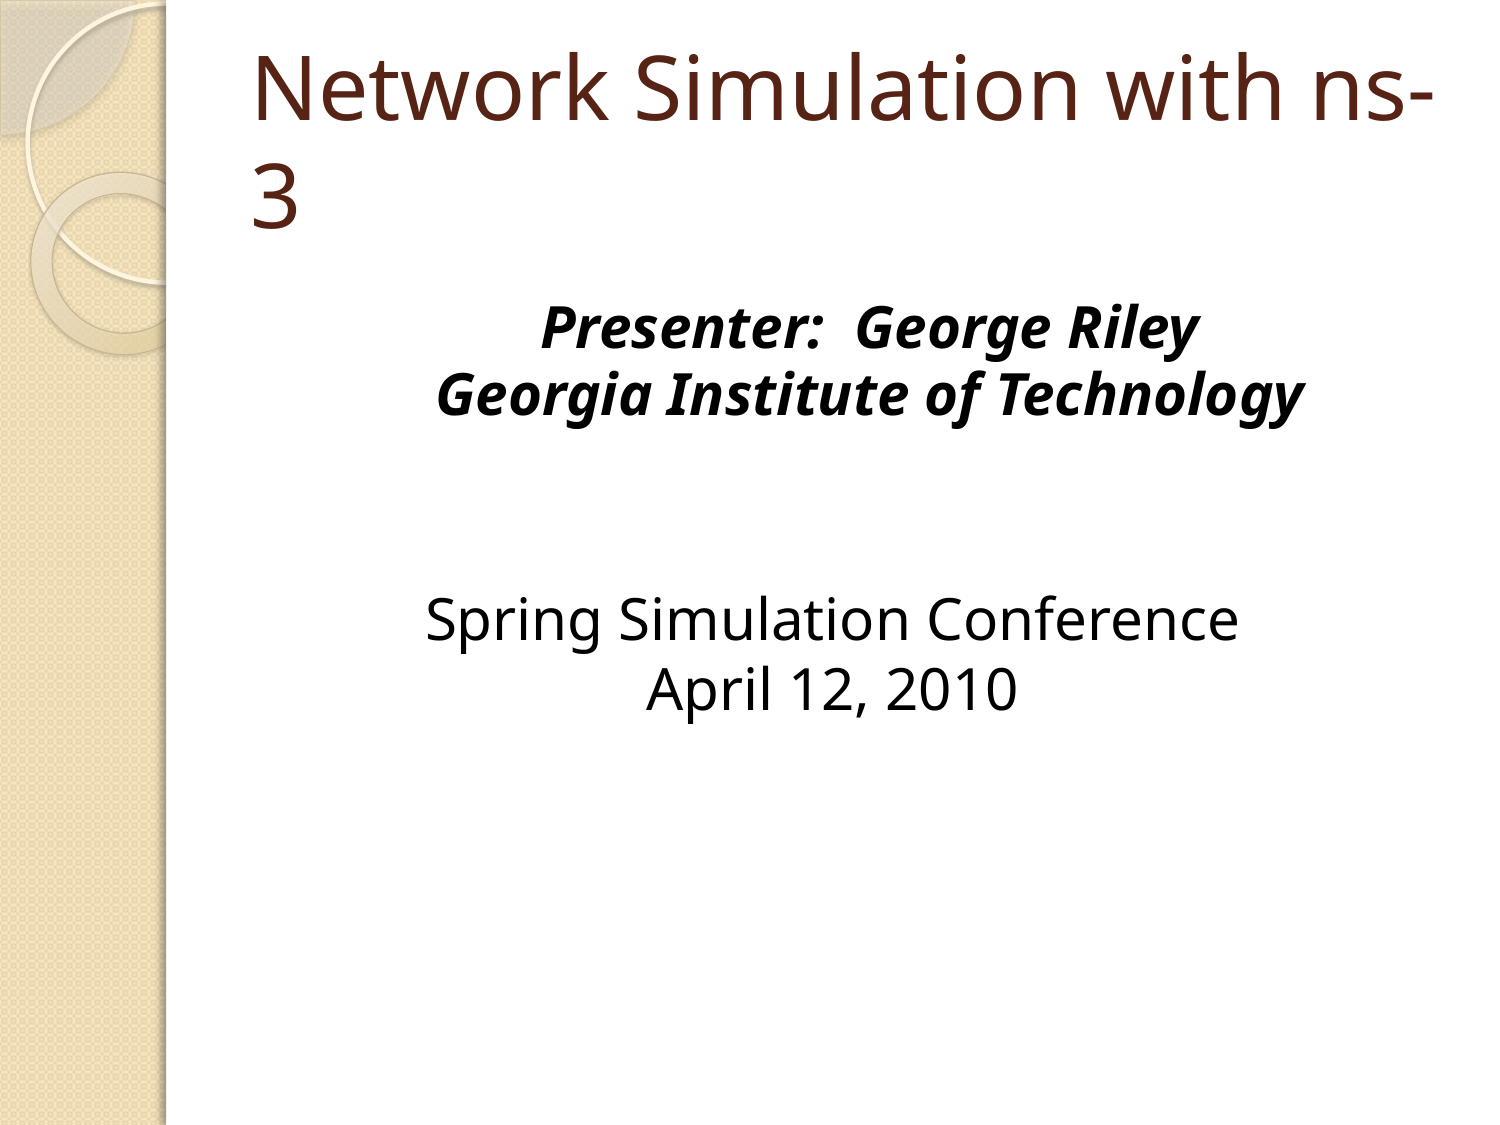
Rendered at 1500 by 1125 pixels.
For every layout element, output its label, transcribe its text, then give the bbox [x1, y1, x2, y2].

text_box Spring Simulation Conference April 12, 2010 [224, 574, 1440, 730]
title Network Simulation with ns-3 [235, 45, 1466, 233]
text_box Presenter: George Riley Georgia Institute of Technology [224, 303, 1440, 463]
